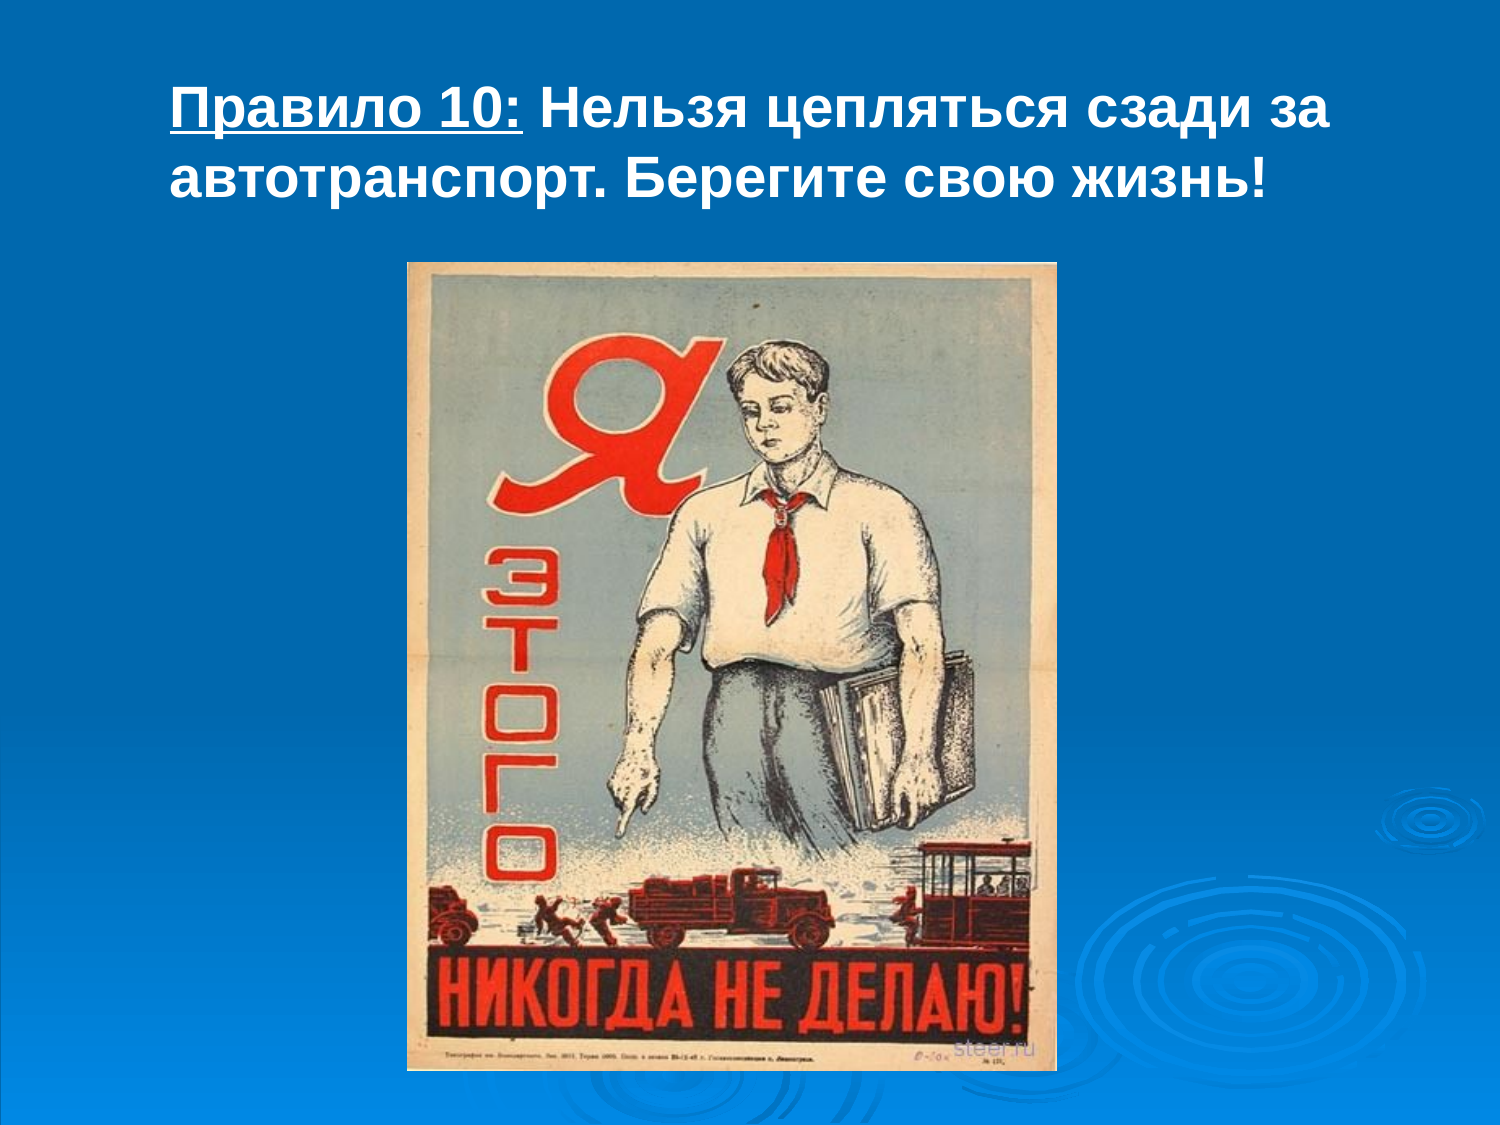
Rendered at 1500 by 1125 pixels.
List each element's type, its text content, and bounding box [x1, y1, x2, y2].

title Правило 10: Нельзя цепляться сзади за автотранспорт. Берегите свою жизнь! [74, 45, 1426, 233]
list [407, 262, 1058, 1071]
